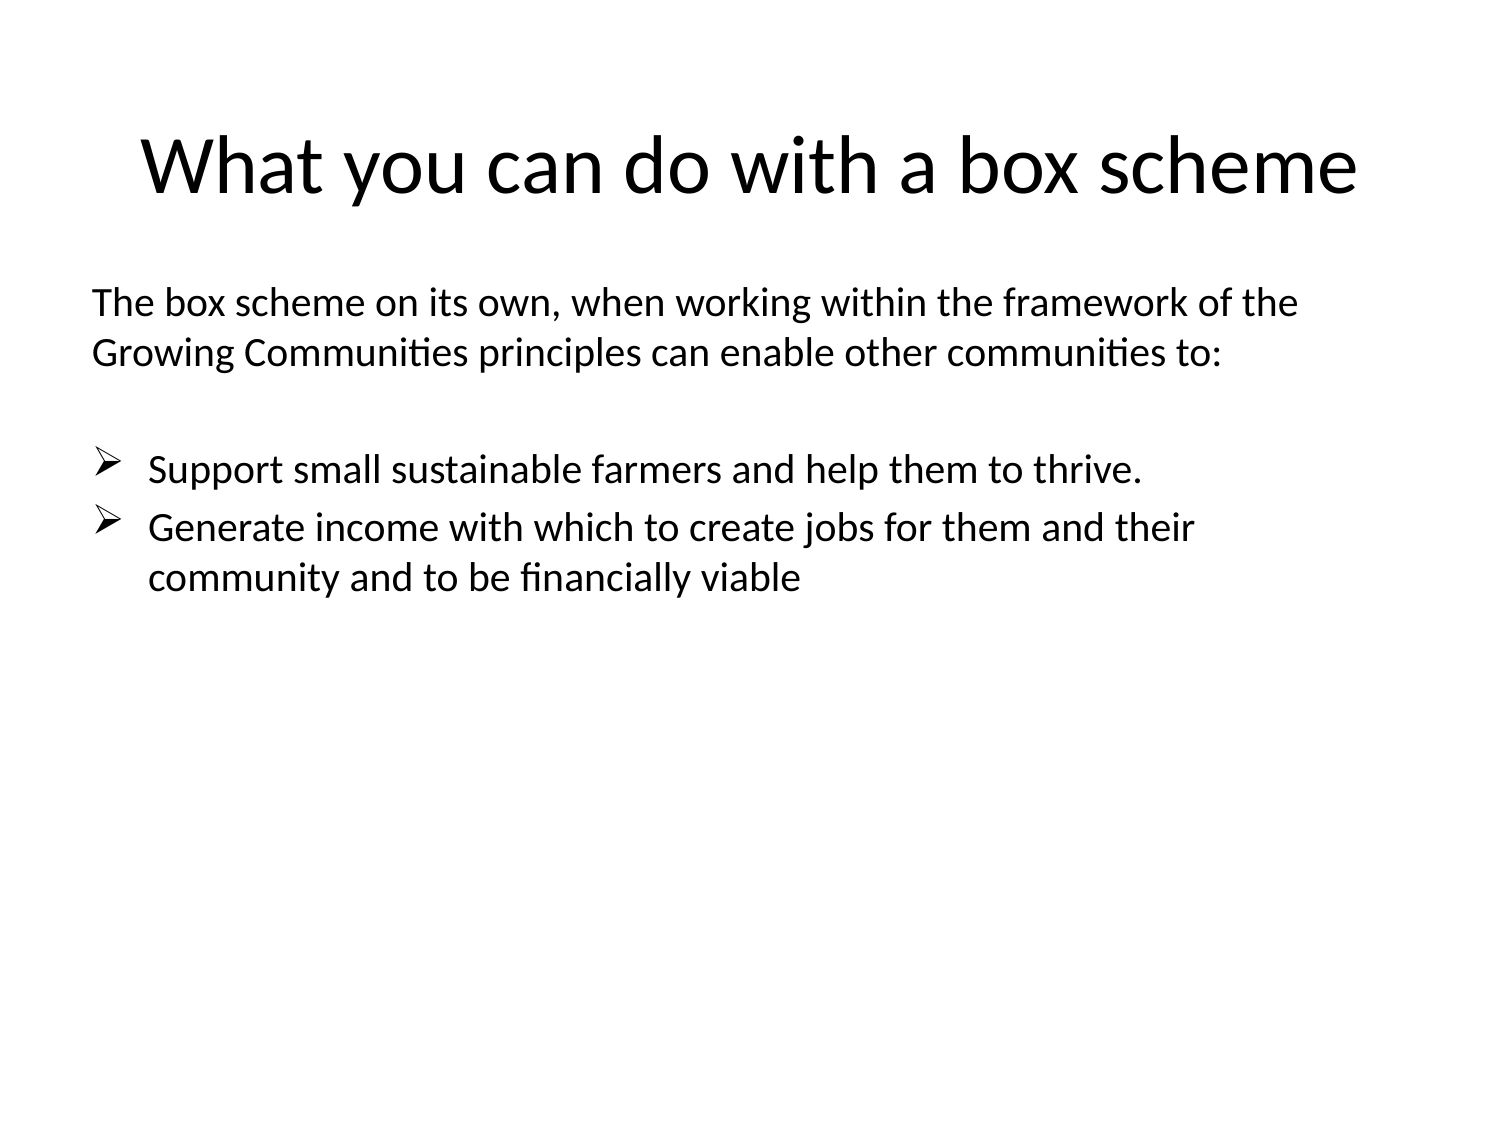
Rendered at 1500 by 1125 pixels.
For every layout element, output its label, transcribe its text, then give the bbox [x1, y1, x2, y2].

title What you can do with a box scheme [112, 99, 1388, 220]
list The box scheme on its own, when working within the framework of the Growing Communities principles can enable other communities to: Support small sustainable farmers and help them to thrive. Generate income with which to create jobs for them and their community and to be financially viable [76, 267, 1412, 976]
